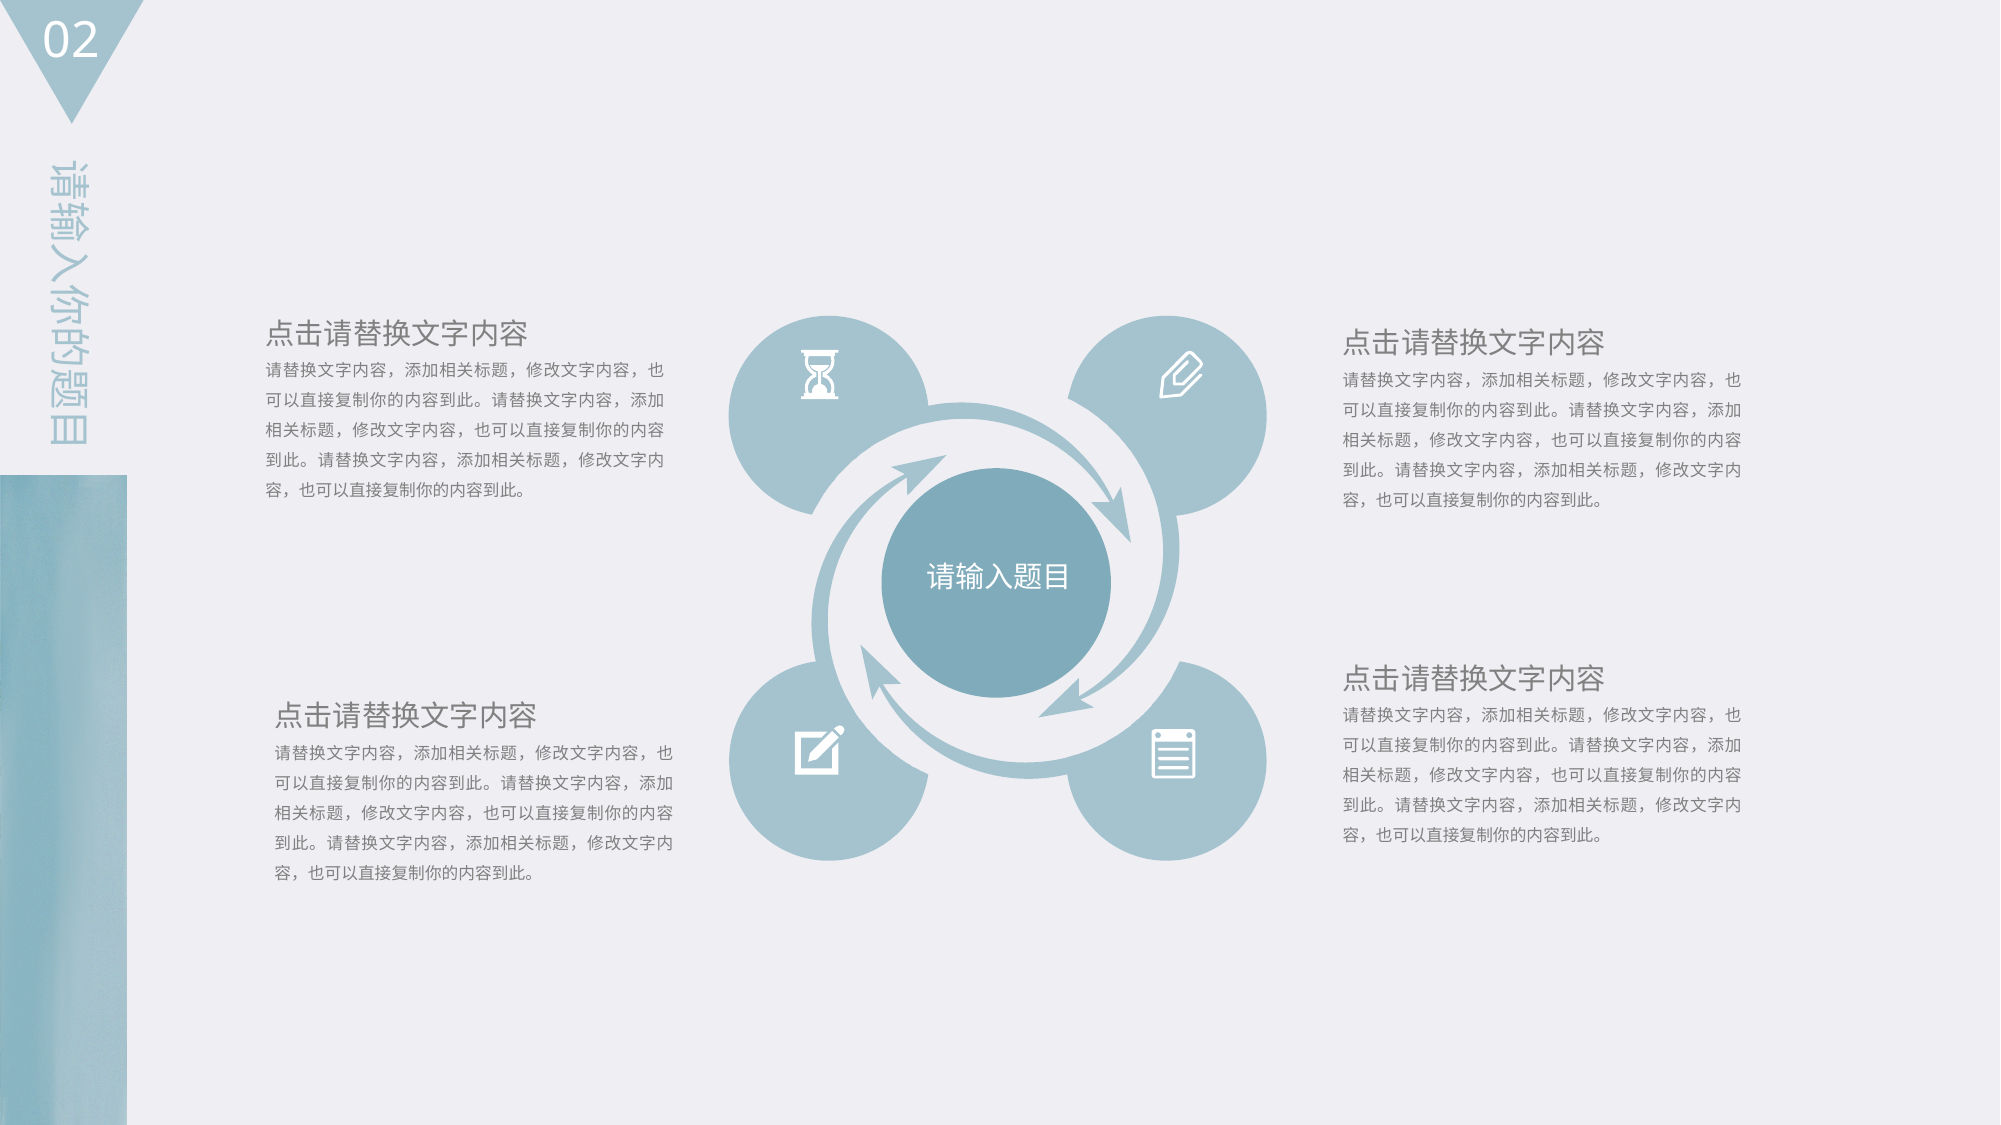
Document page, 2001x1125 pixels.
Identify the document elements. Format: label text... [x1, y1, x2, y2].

text_box 点击请替换文字内容 请替换文字内容，添加相关标题，修改文字内容，也可以直接复制你的内容到此。请替换文字内容，添加相关标题，修改文字内容，也可以直接复制你的内容到此。请替换文字内容，添加相关标题，修改文字内容，也可以直接复制你的内容到此。 [274, 697, 674, 883]
text_box 点击请替换文字内容 请替换文字内容，添加相关标题，修改文字内容，也可以直接复制你的内容到此。请替换文字内容，添加相关标题，修改文字内容，也可以直接复制你的内容到此。请替换文字内容，添加相关标题，修改文字内容，也可以直接复制你的内容到此。 [265, 315, 666, 501]
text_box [727, 454, 947, 863]
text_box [881, 468, 1111, 698]
picture [0, 475, 127, 1125]
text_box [1037, 315, 1268, 718]
text_box 点击请替换文字内容 请替换文字内容，添加相关标题，修改文字内容，也可以直接复制你的内容到此。请替换文字内容，添加相关标题，修改文字内容，也可以直接复制你的内容到此。请替换文字内容，添加相关标题，修改文字内容，也可以直接复制你的内容到此。 [1342, 324, 1743, 510]
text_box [728, 315, 1131, 543]
text_box 点击请替换文字内容 请替换文字内容，添加相关标题，修改文字内容，也可以直接复制你的内容到此。请替换文字内容，添加相关标题，修改文字内容，也可以直接复制你的内容到此。请替换文字内容，添加相关标题，修改文字内容，也可以直接复制你的内容到此。 [1342, 660, 1743, 845]
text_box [947, 644, 1269, 863]
